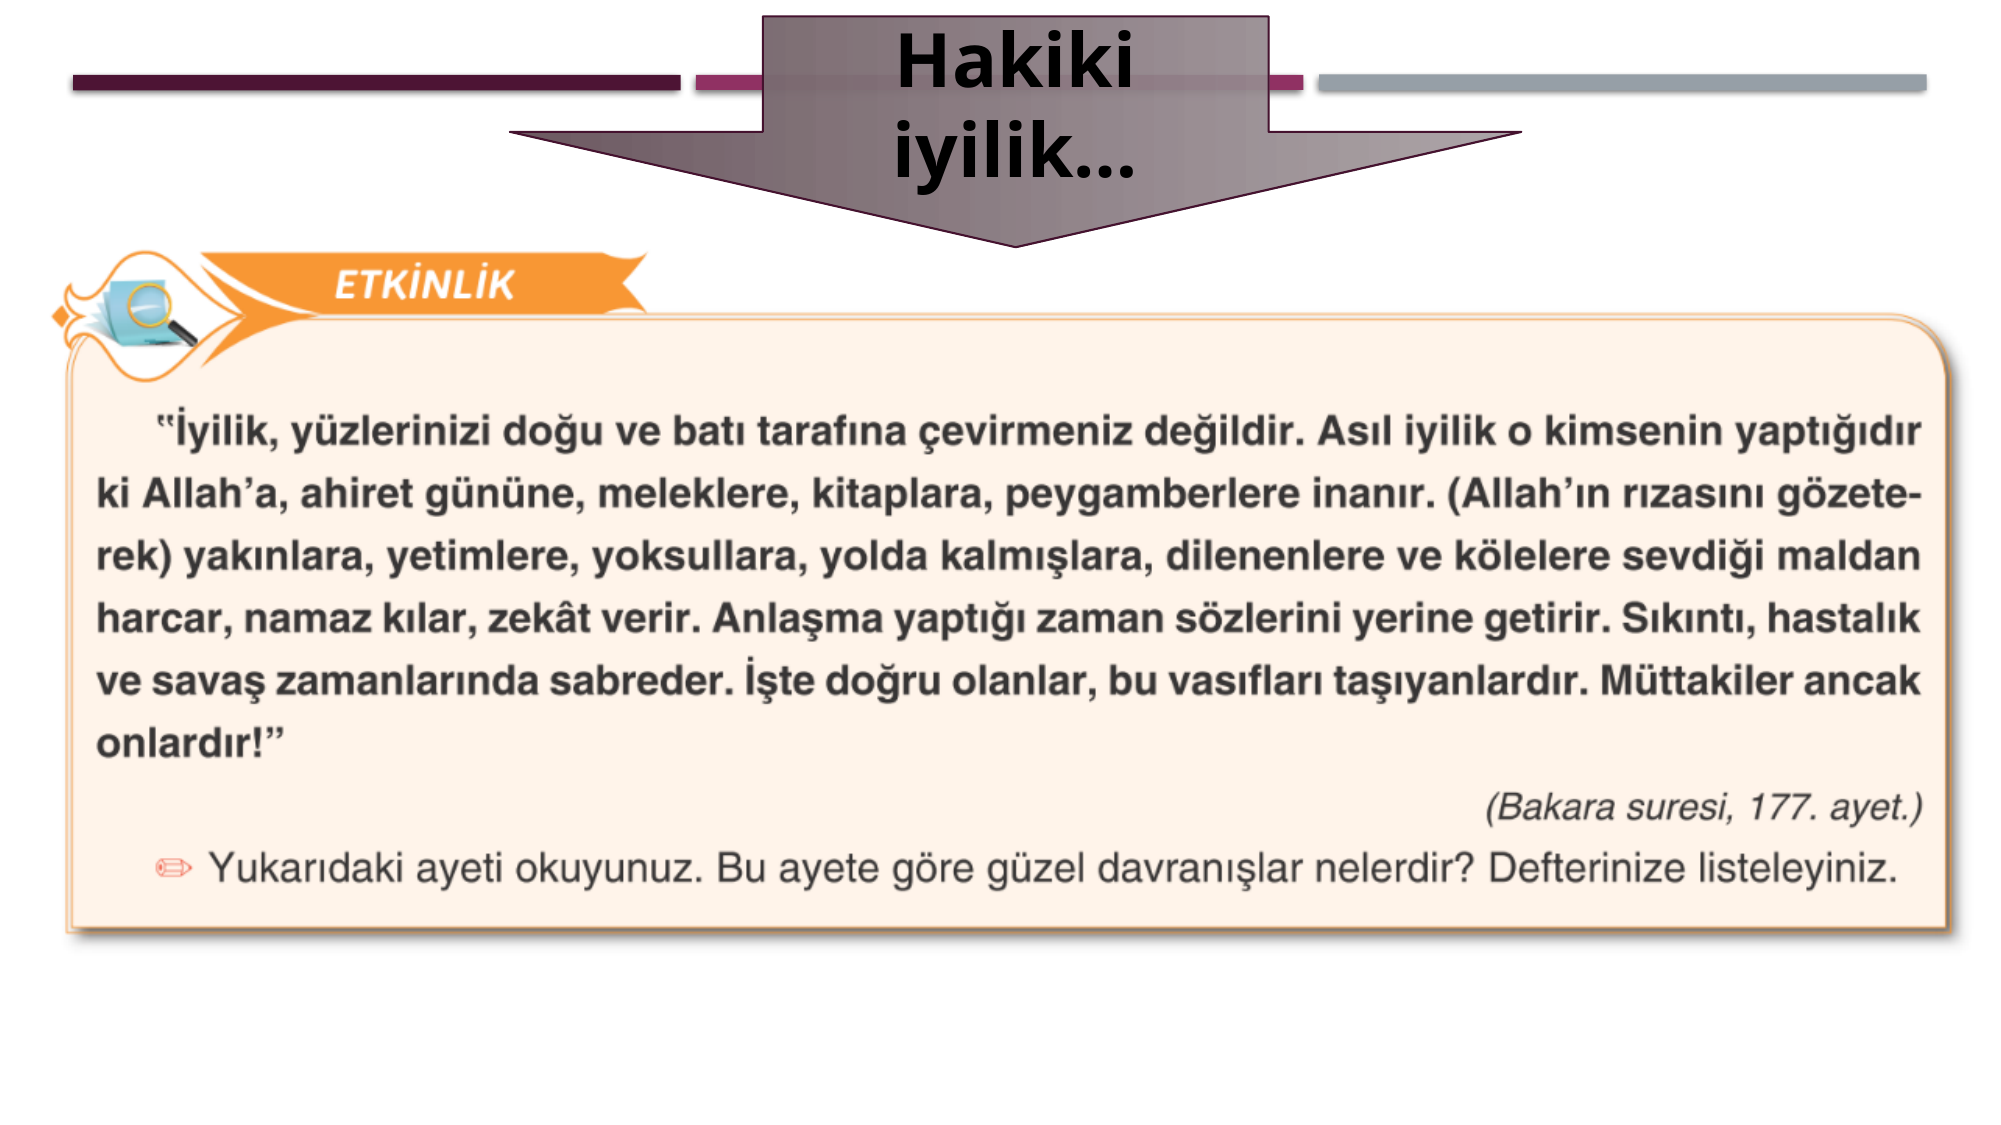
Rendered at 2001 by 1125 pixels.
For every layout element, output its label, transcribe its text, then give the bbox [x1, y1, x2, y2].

picture [0, 229, 2000, 975]
text_box Hakiki iyilik… [508, 15, 1523, 227]
